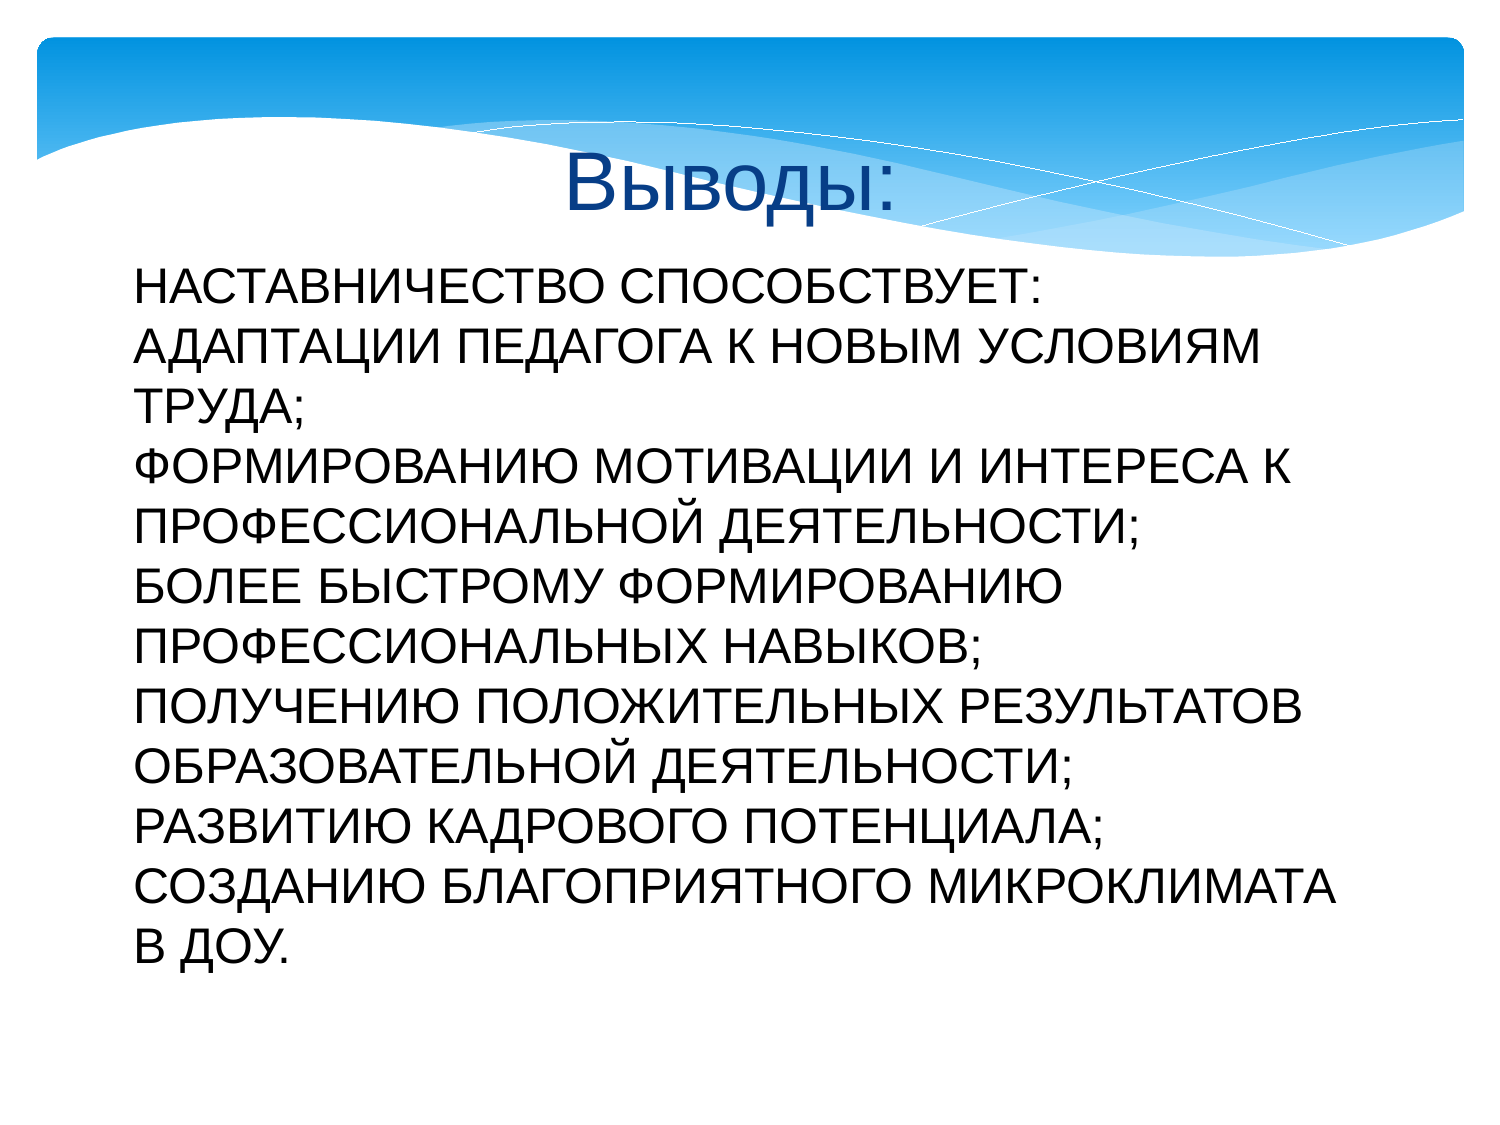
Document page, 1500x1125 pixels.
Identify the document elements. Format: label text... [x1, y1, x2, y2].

title Наставничество способствует: адаптации педагога к новым условиям труда; формированию мотивации и интереса к профессиональной деятельности; более быстрому формированию профессиональных навыков; получению положительных результатов образовательной деятельности; развитию кадрового потенциала; созданию благоприятного микроклимата в ДОУ. [118, 245, 1394, 1032]
list Выводы: [93, 81, 1369, 235]
